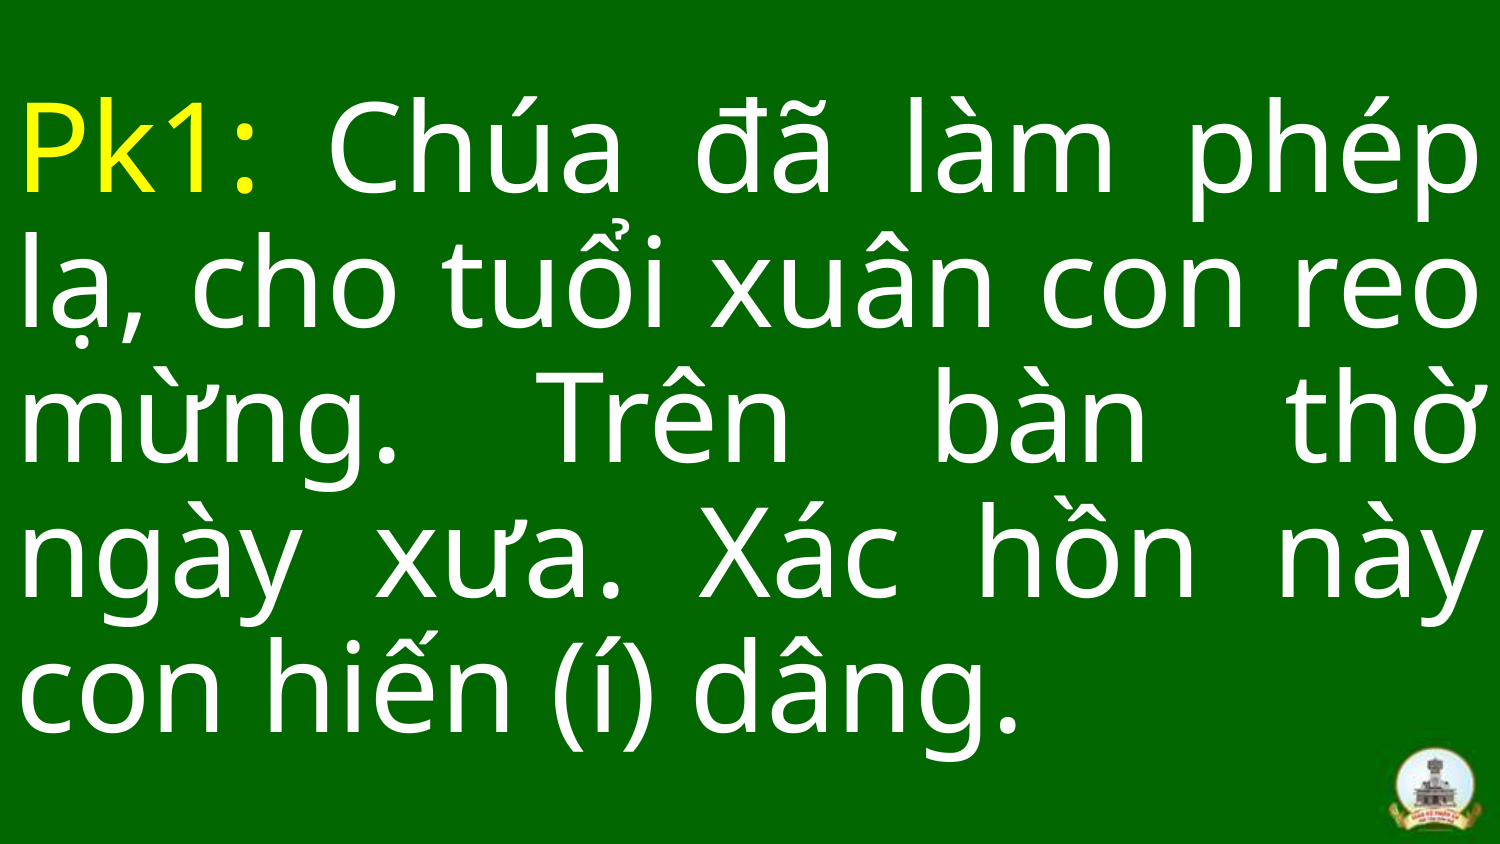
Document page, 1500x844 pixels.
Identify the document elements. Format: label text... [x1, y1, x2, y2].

subtitle Pk1: Chúa đã làm phép lạ, cho tuổi xuân con reo mừng. Trên bàn thờ ngày xưa. Xác hồn này con hiến (í) dâng. [0, 0, 1500, 844]
